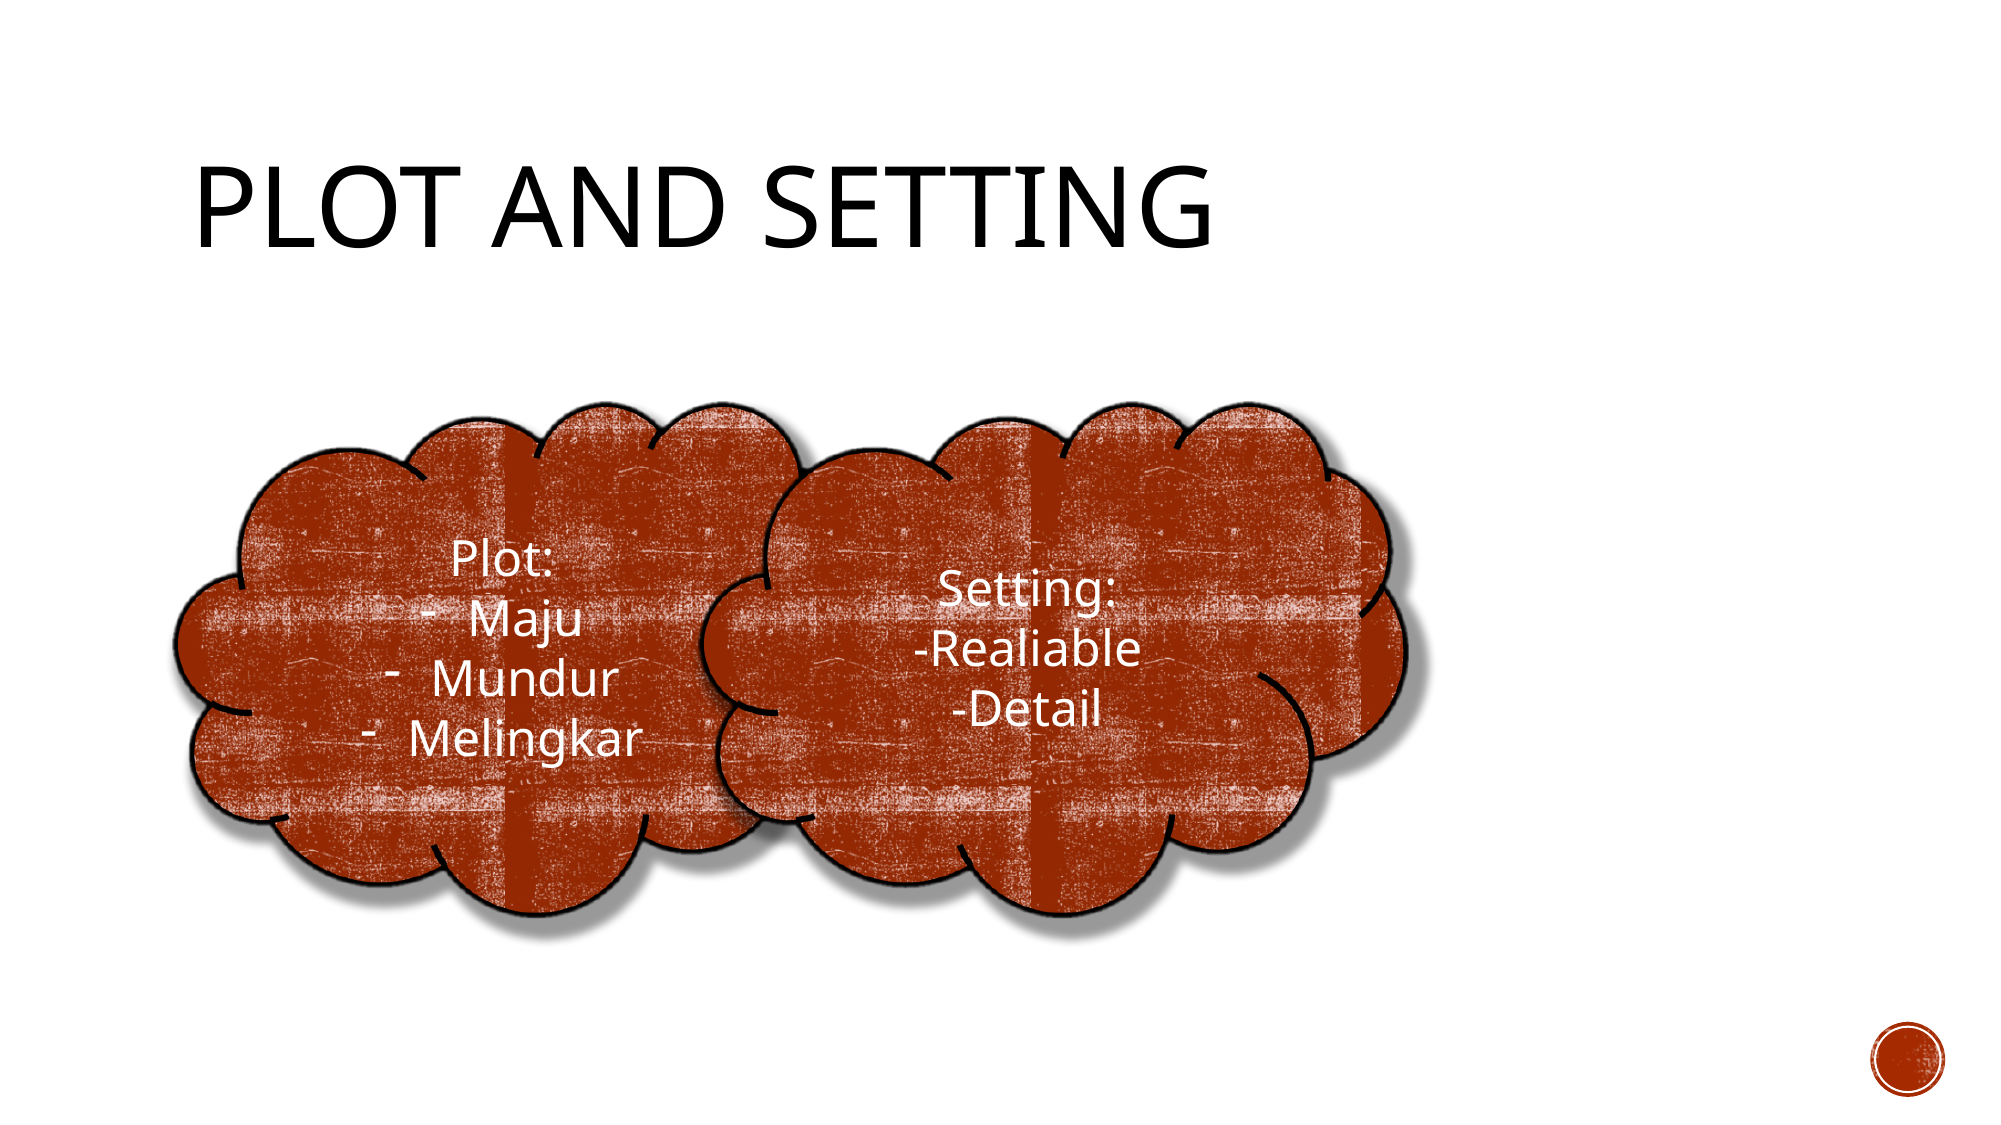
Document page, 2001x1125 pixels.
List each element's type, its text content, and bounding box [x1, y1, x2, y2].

text_box Plot: Maju Mundur Melingkar [178, 407, 807, 914]
text_box Setting: -Realiable -Detail [703, 407, 1404, 914]
title Plot and setting [175, 79, 1826, 344]
